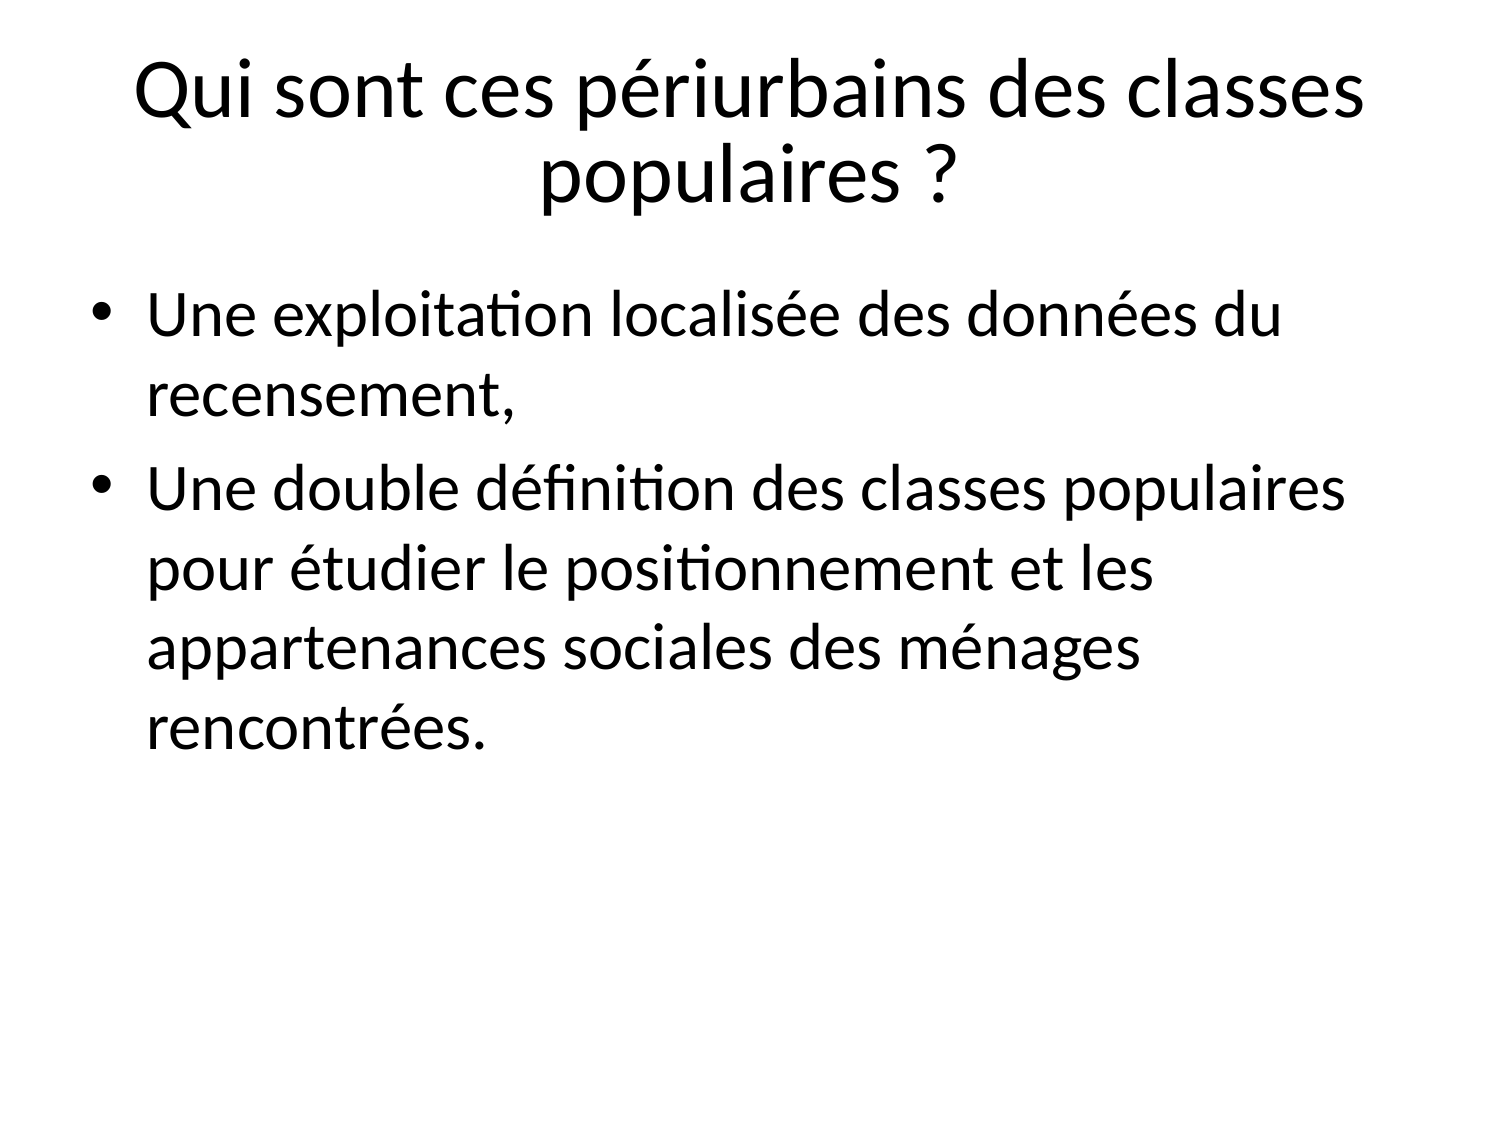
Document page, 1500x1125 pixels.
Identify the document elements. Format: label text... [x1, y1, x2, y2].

title Qui sont ces périurbains des classes populaires ? [75, 45, 1425, 233]
list Une exploitation localisée des données du recensement, Une double définition des classes populaires pour étudier le positionnement et les appartenances sociales des ménages rencontrées. [75, 262, 1425, 1005]
